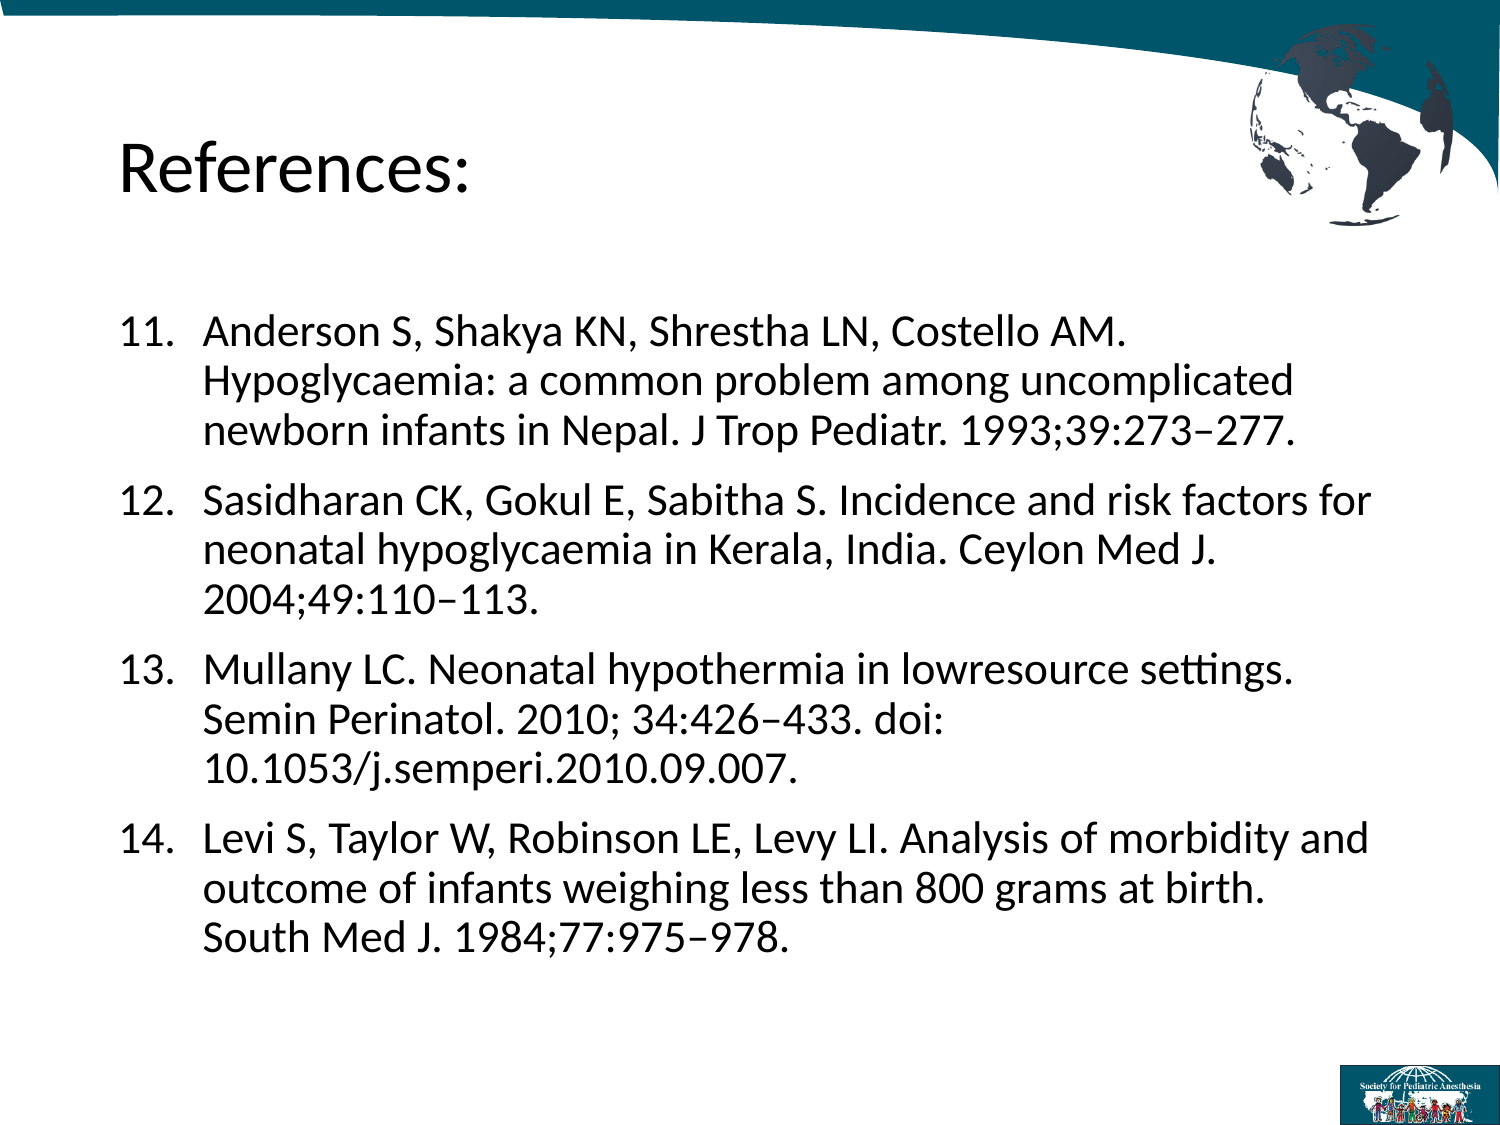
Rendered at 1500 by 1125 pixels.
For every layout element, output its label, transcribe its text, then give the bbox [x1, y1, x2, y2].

picture [1369, 1084, 1384, 1089]
title References: [103, 59, 1397, 278]
picture [1460, 1083, 1480, 1089]
picture [1398, 1066, 1430, 1075]
list Anderson S, Shakya KN, Shrestha LN, Costello AM. Hypoglycaemia: a common problem among uncomplicated newborn infants in Nepal. J Trop Pediatr. 1993;39:273–277. Sasidharan CK, Gokul E, Sabitha S. Incidence and risk factors for neonatal hypoglycaemia in Kerala, India. Ceylon Med J. 2004;49:110–113. Mullany LC. Neonatal hypothermia in lowresource settings. Semin Perinatol. 2010; 34:426–433. doi: 10.1053/j.semperi.2010.09.007. Levi S, Taylor W, Robinson LE, Levy LI. Analysis of morbidity and outcome of infants weighing less than 800 grams at birth. South Med J. 1984;77:975–978. [103, 299, 1397, 1014]
picture [1405, 1082, 1413, 1089]
picture [1447, 1085, 1457, 1089]
picture [1364, 1092, 1469, 1124]
